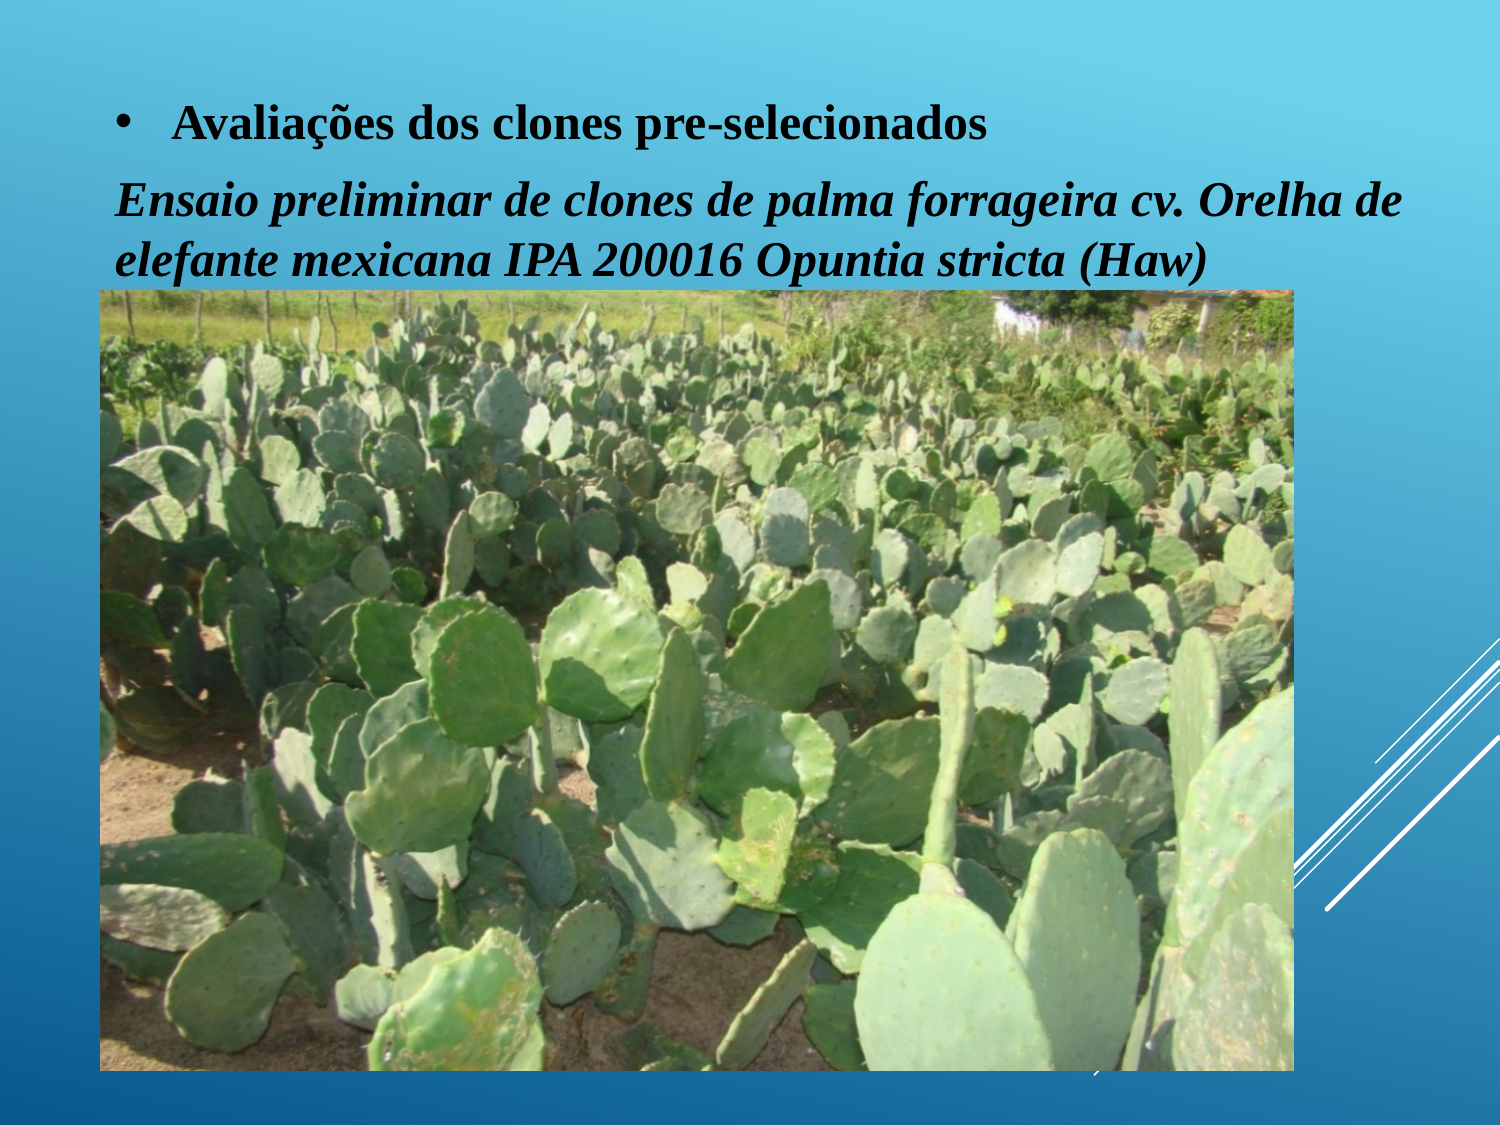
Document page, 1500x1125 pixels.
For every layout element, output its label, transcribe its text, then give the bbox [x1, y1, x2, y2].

picture [100, 290, 1294, 1071]
text_box Avaliações dos clones pre-selecionados Ensaio preliminar de clones de palma forrageira cv. Orelha de elefante mexicana IPA 200016 Opuntia stricta (Haw) [100, 78, 1424, 294]
